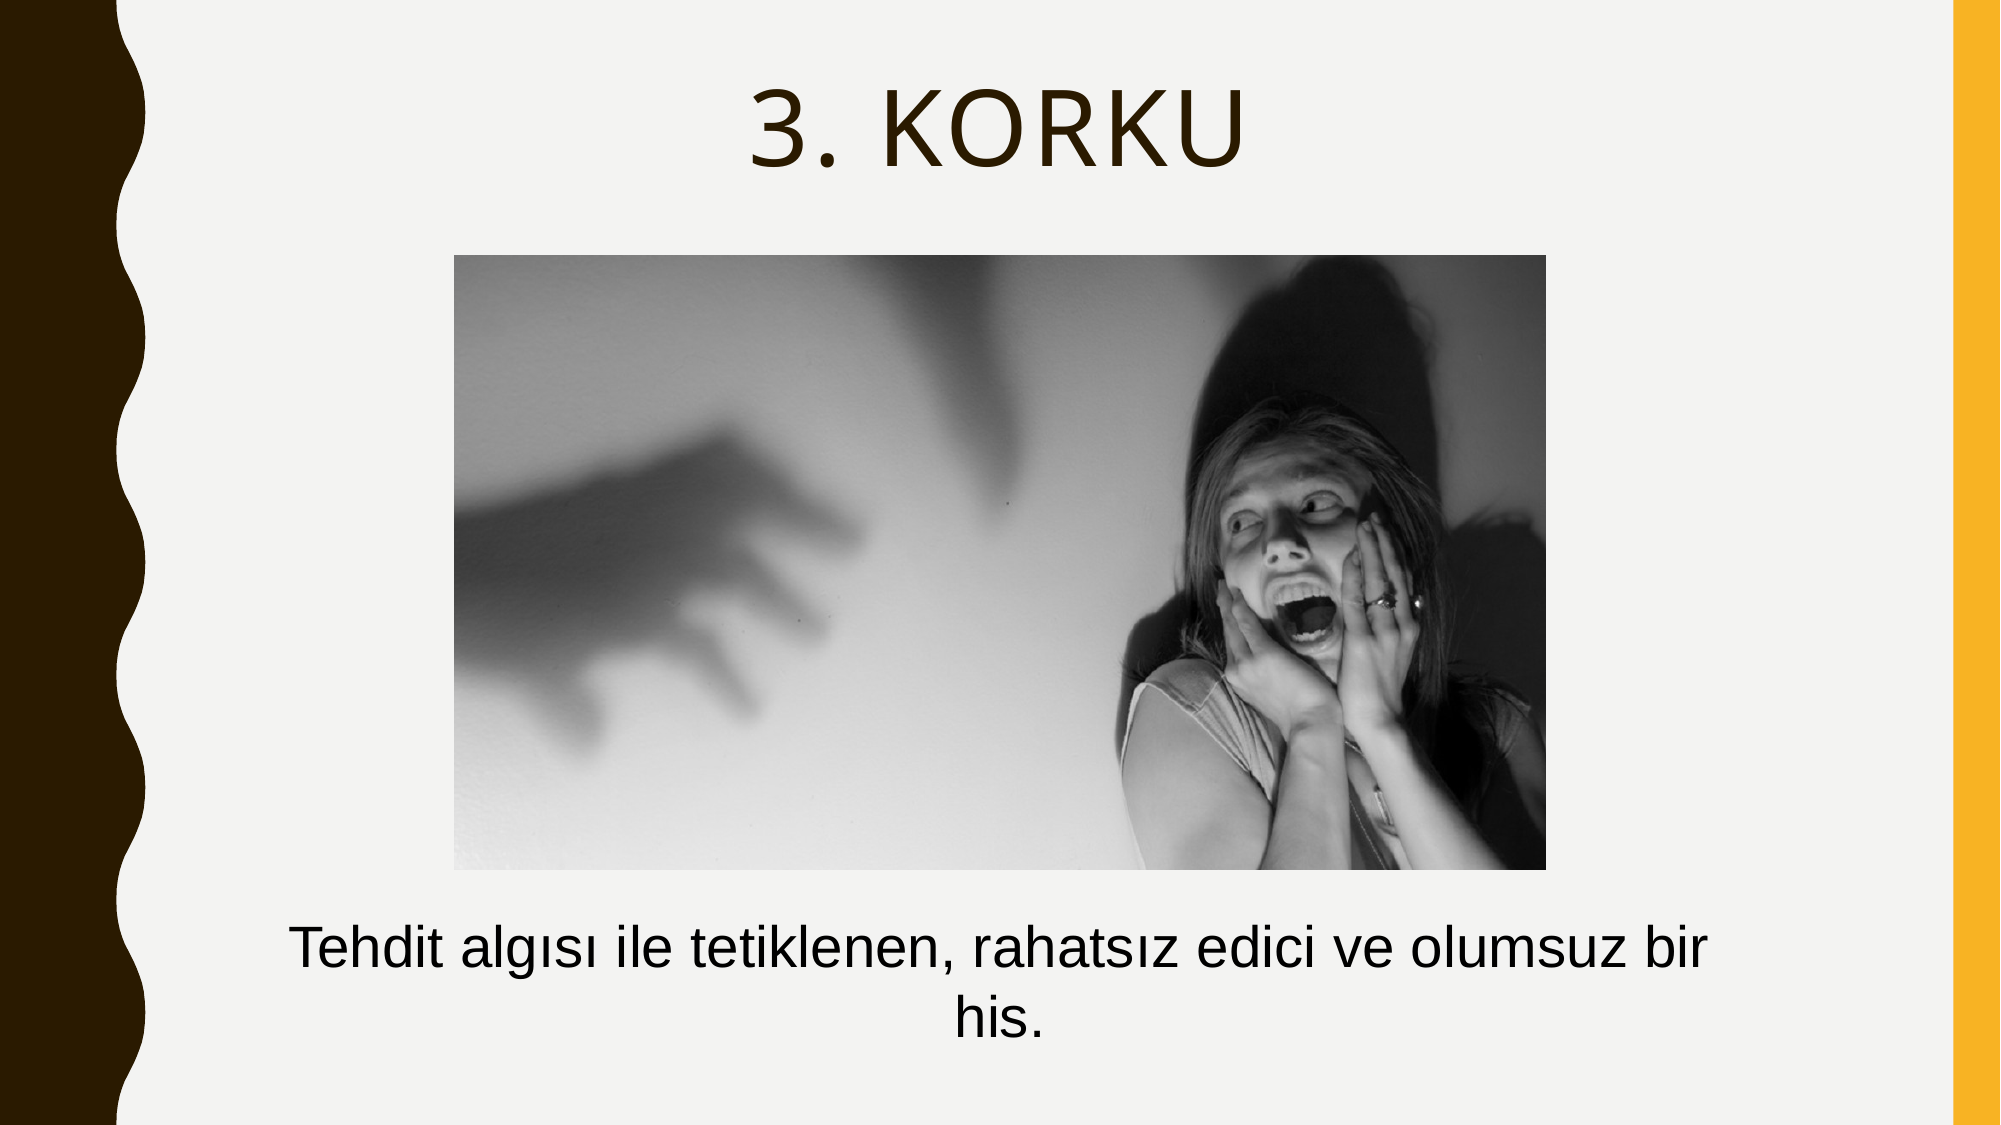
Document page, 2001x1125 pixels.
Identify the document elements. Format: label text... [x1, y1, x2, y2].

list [454, 255, 1546, 870]
title 3. KORKU [165, 67, 1835, 312]
text_box Tehdit algısı ile tetiklenen, rahatsız edici ve olumsuz bir his. [238, 901, 1762, 1057]
